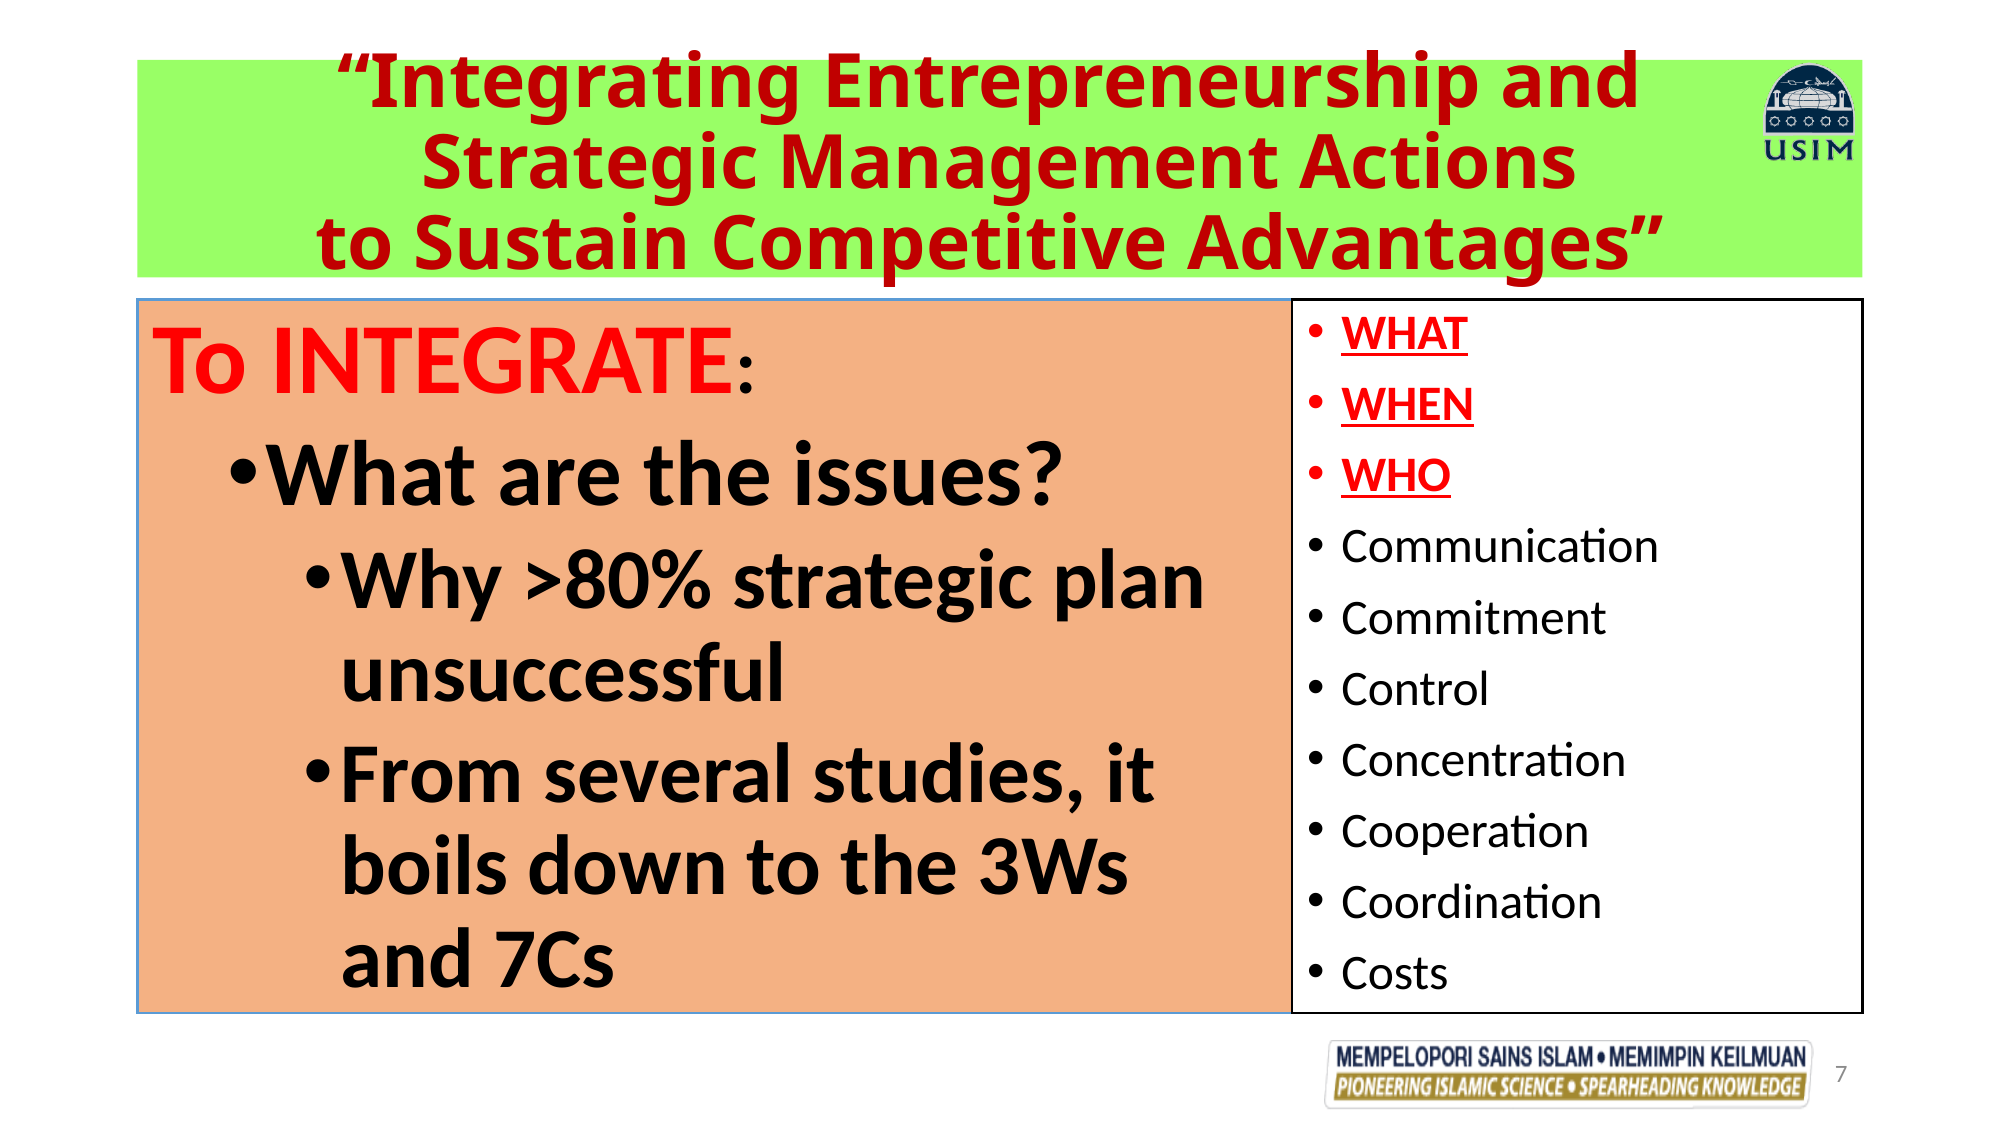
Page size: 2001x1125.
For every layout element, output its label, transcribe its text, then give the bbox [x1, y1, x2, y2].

list WHAT WHEN WHO Communication Commitment Control Concentration Cooperation Coordination Costs [1291, 298, 1864, 1014]
title “Integrating Entrepreneurship and Strategic Management Actions to Sustain Competitive Advantages” [137, 59, 1863, 278]
list To INTEGRATE: What are the issues? Why >80% strategic plan unsuccessful From several studies, it boils down to the 3Ws and 7Cs [136, 298, 1291, 1014]
slide_number 7 [1814, 1042, 1863, 1103]
picture [1763, 62, 1855, 161]
picture [1324, 1040, 1814, 1112]
